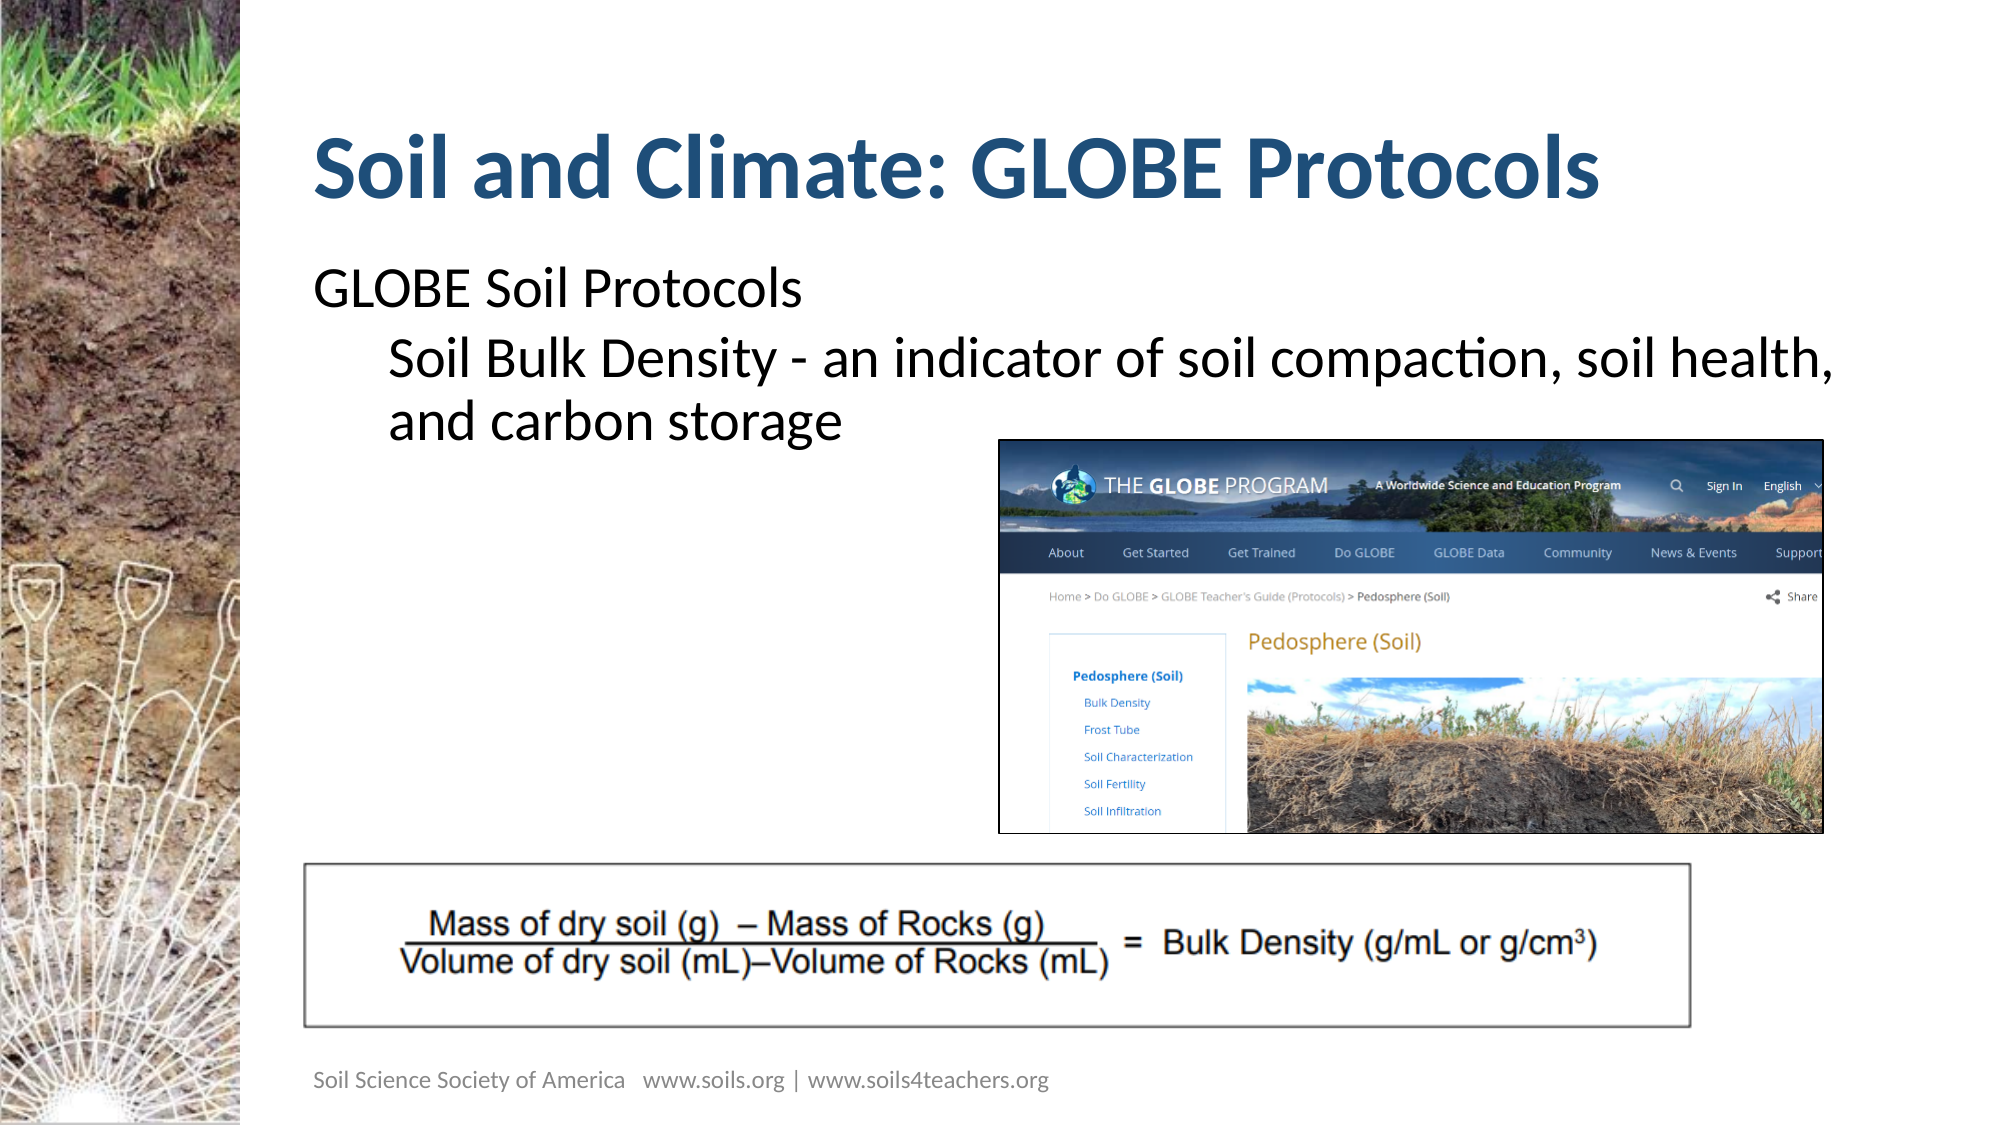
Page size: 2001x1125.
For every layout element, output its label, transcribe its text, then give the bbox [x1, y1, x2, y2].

picture [999, 440, 1823, 834]
picture [0, 0, 240, 1125]
picture [302, 857, 1698, 1034]
list GLOBE Soil Protocols Soil Bulk Density - an indicator of soil compaction, soil health, and carbon storage [298, 249, 1863, 964]
title Soil and Climate: GLOBE Protocols [298, 59, 1863, 249]
slide_number Soil Science Society of America www.soils.org | www.soils4teachers.org [298, 1053, 1297, 1104]
